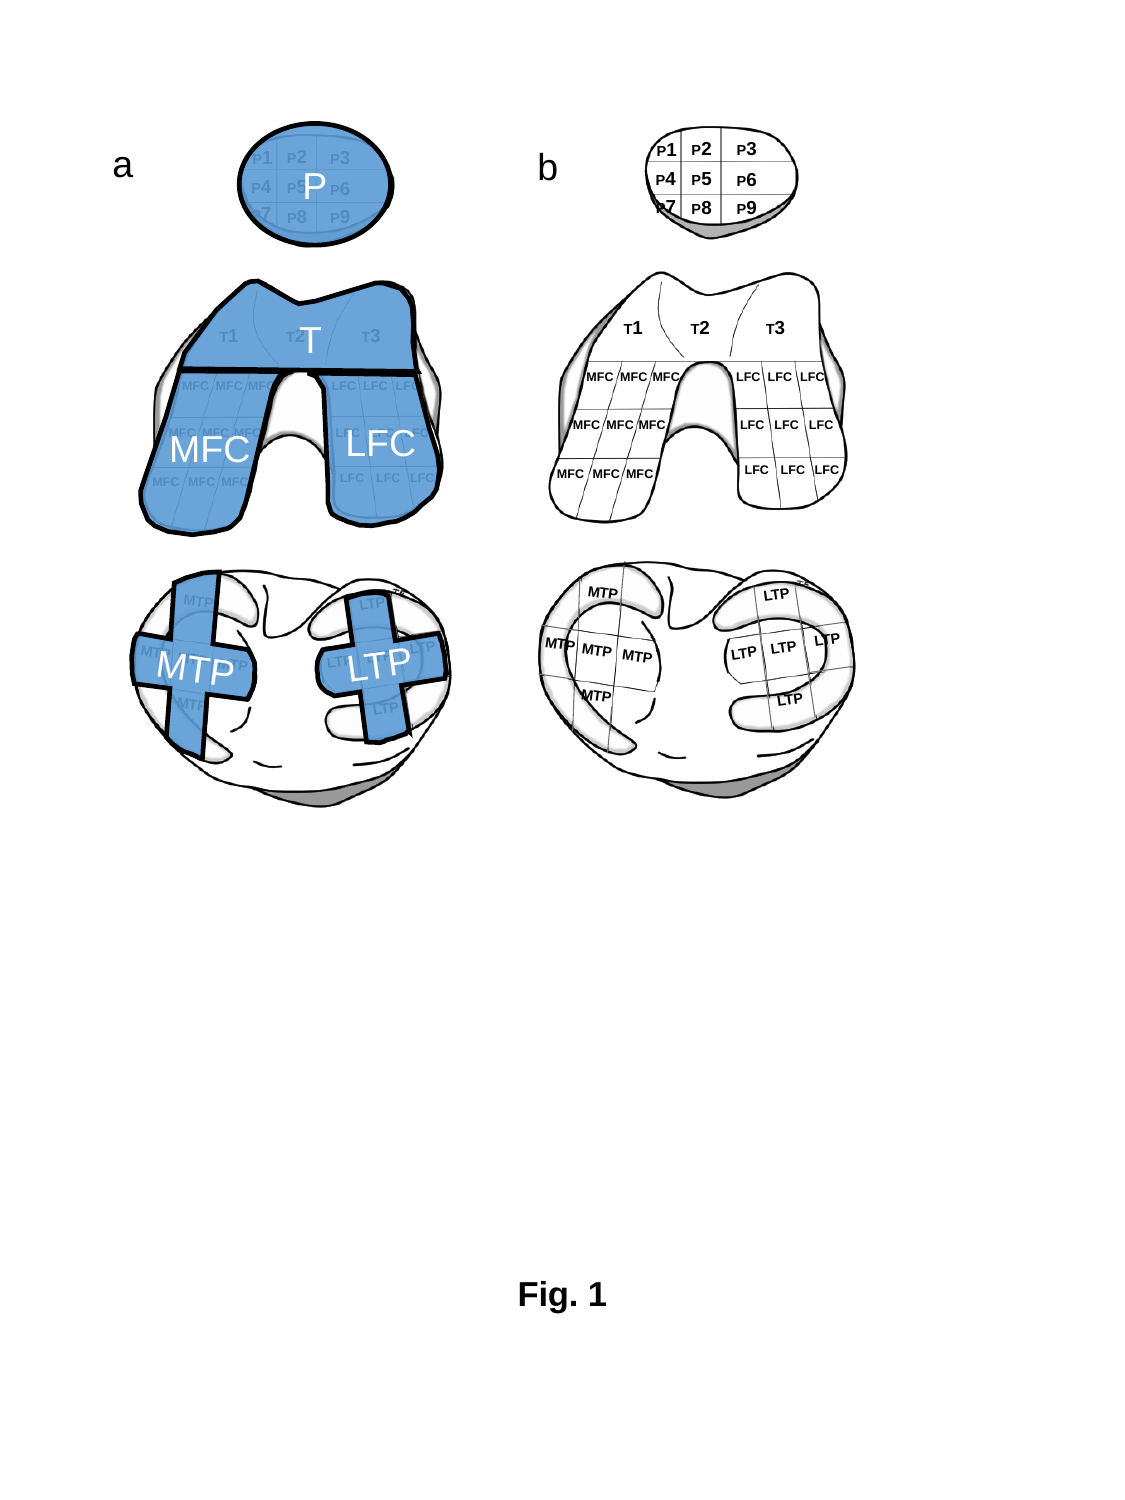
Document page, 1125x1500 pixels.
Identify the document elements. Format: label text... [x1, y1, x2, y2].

text_box Fig. 1 [502, 1264, 623, 1321]
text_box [97, 123, 870, 1022]
